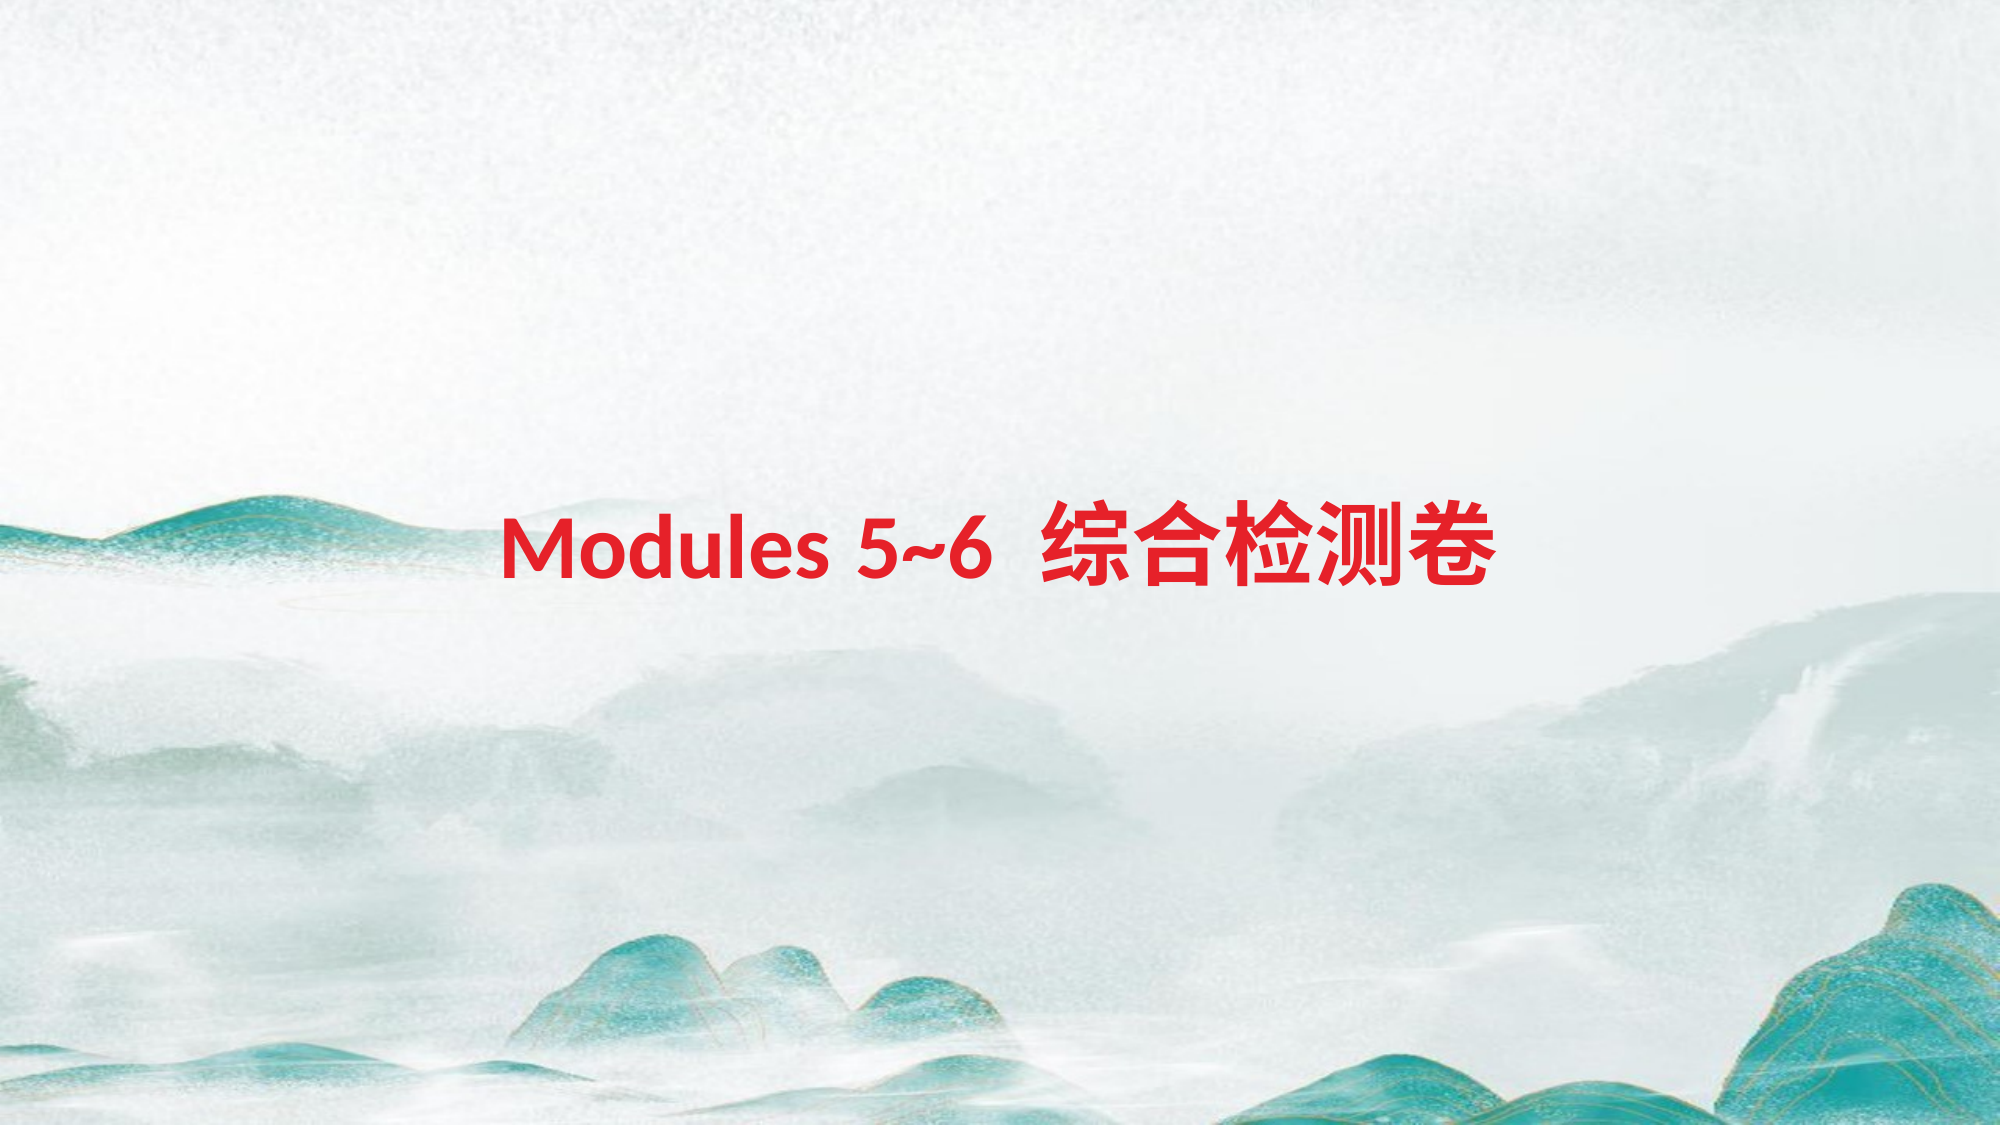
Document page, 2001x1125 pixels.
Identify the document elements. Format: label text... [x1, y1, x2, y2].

text_box Modules 5~6 综合检测卷 [0, 478, 1997, 605]
picture [0, 0, 2000, 1125]
